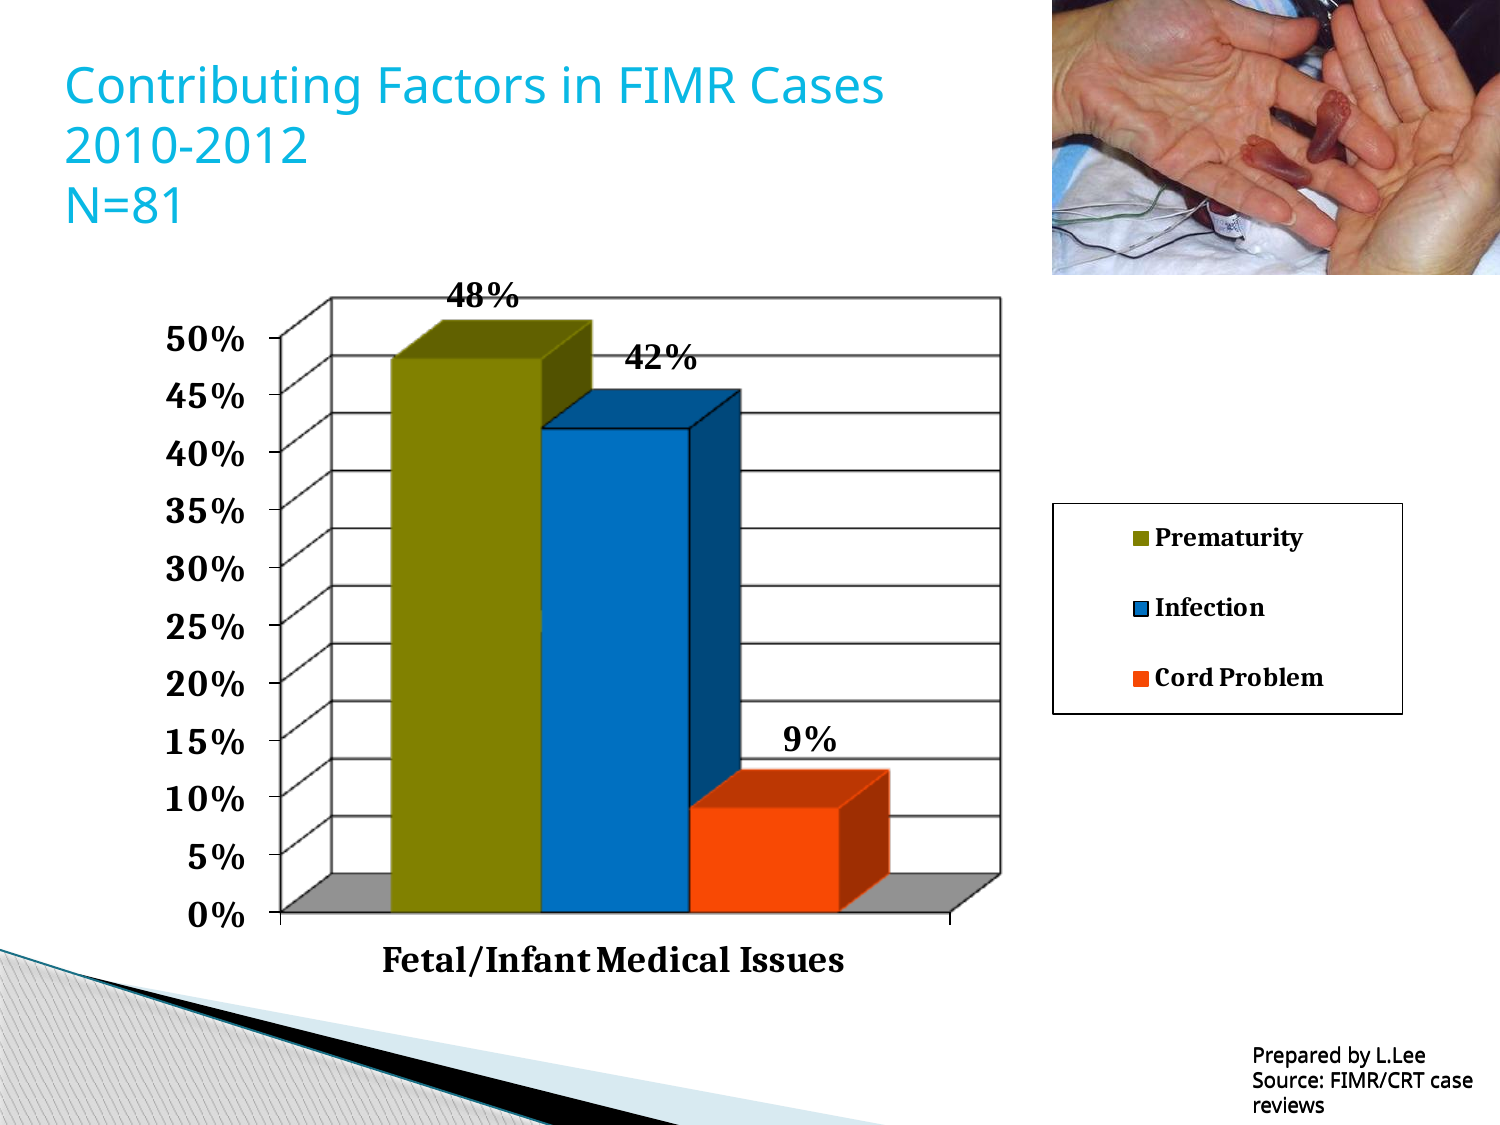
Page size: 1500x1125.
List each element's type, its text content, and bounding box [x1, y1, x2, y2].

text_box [149, 262, 1456, 1007]
text_box Prepared by L.Lee Source: FIMR/CRT case reviews [1237, 1034, 1500, 1125]
picture [1052, 0, 1500, 276]
text_box Contributing Factors in FIMR Cases 2010-2012 N=81 [49, 50, 1046, 238]
